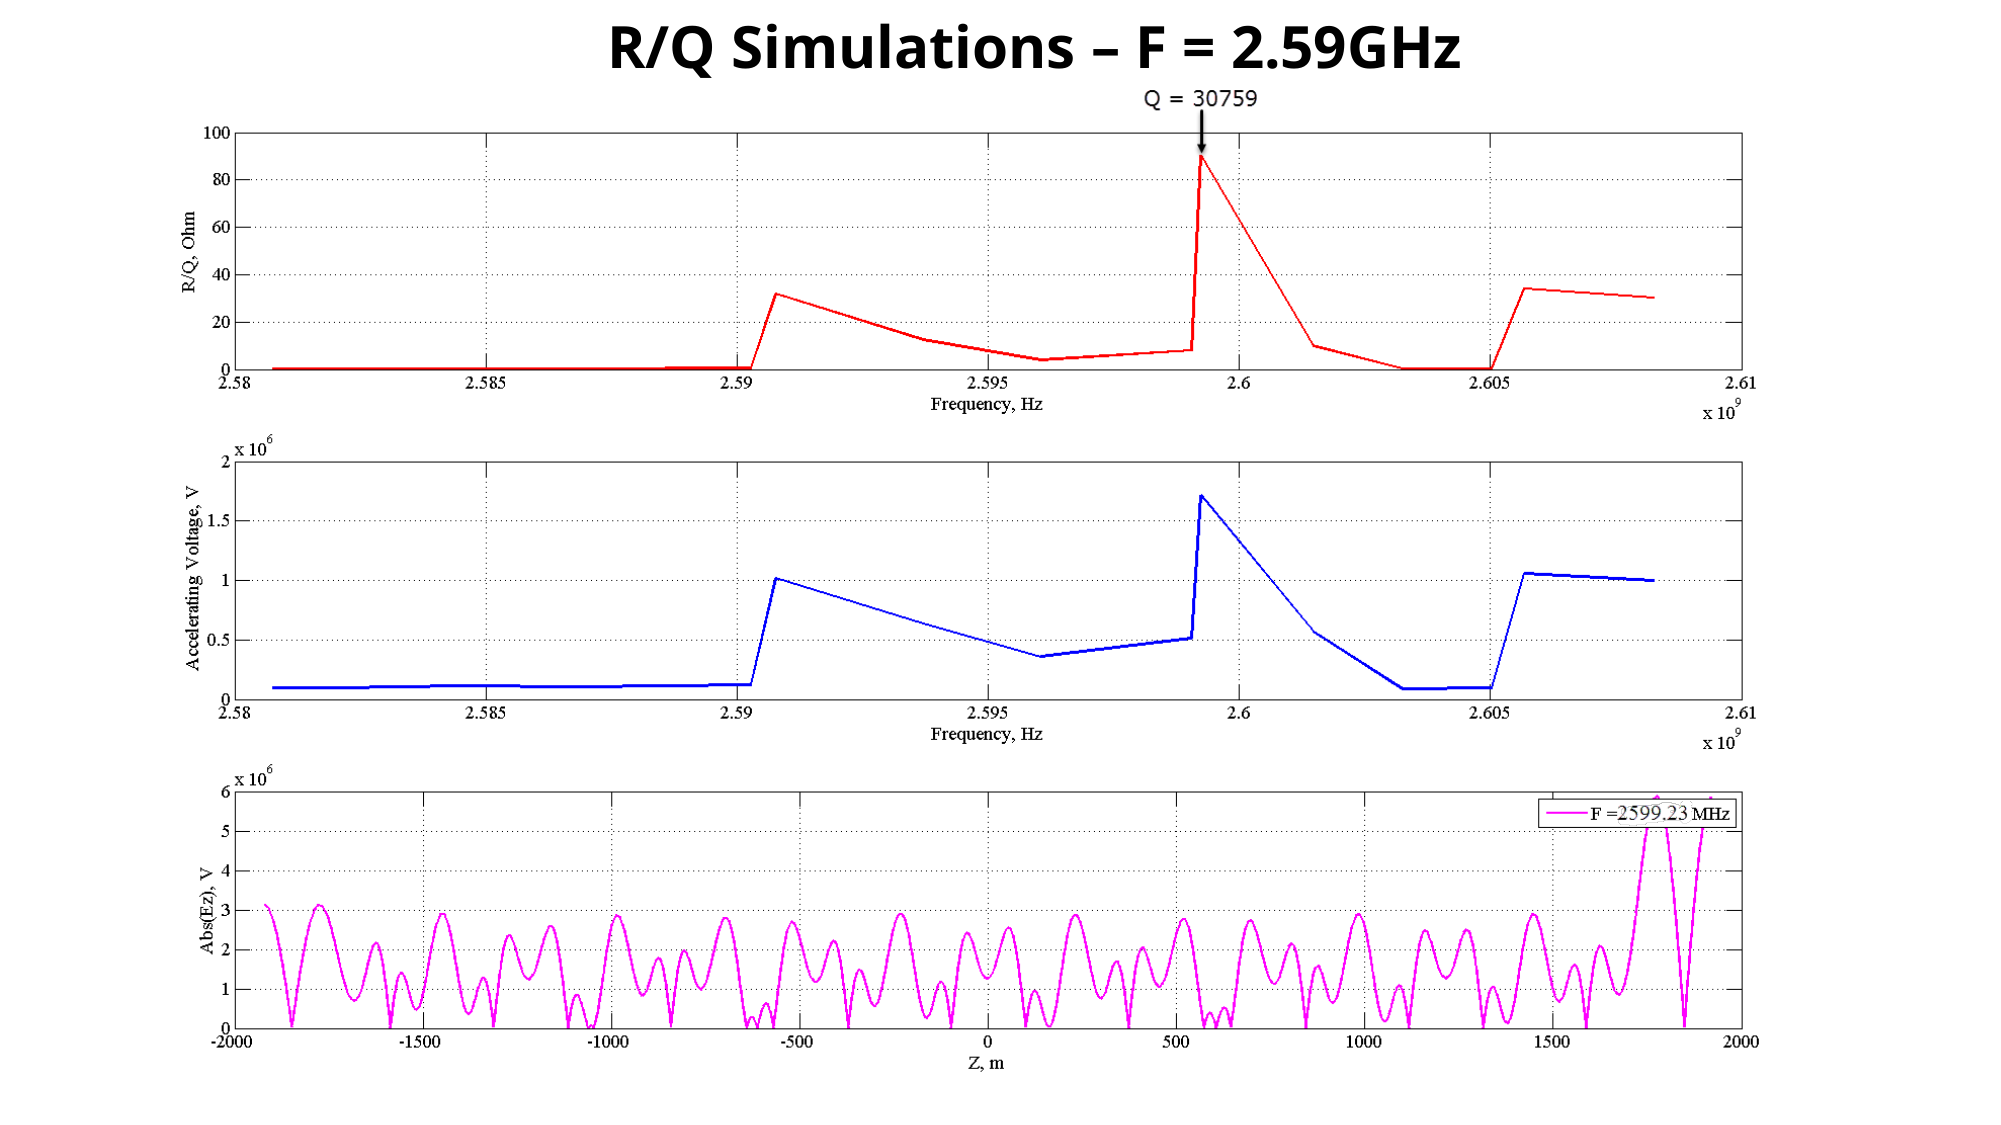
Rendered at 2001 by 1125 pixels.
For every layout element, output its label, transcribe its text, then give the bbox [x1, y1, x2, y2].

text_box R/Q Simulations – F = 2.59GHz [592, 0, 1586, 83]
picture [168, 83, 1773, 1082]
